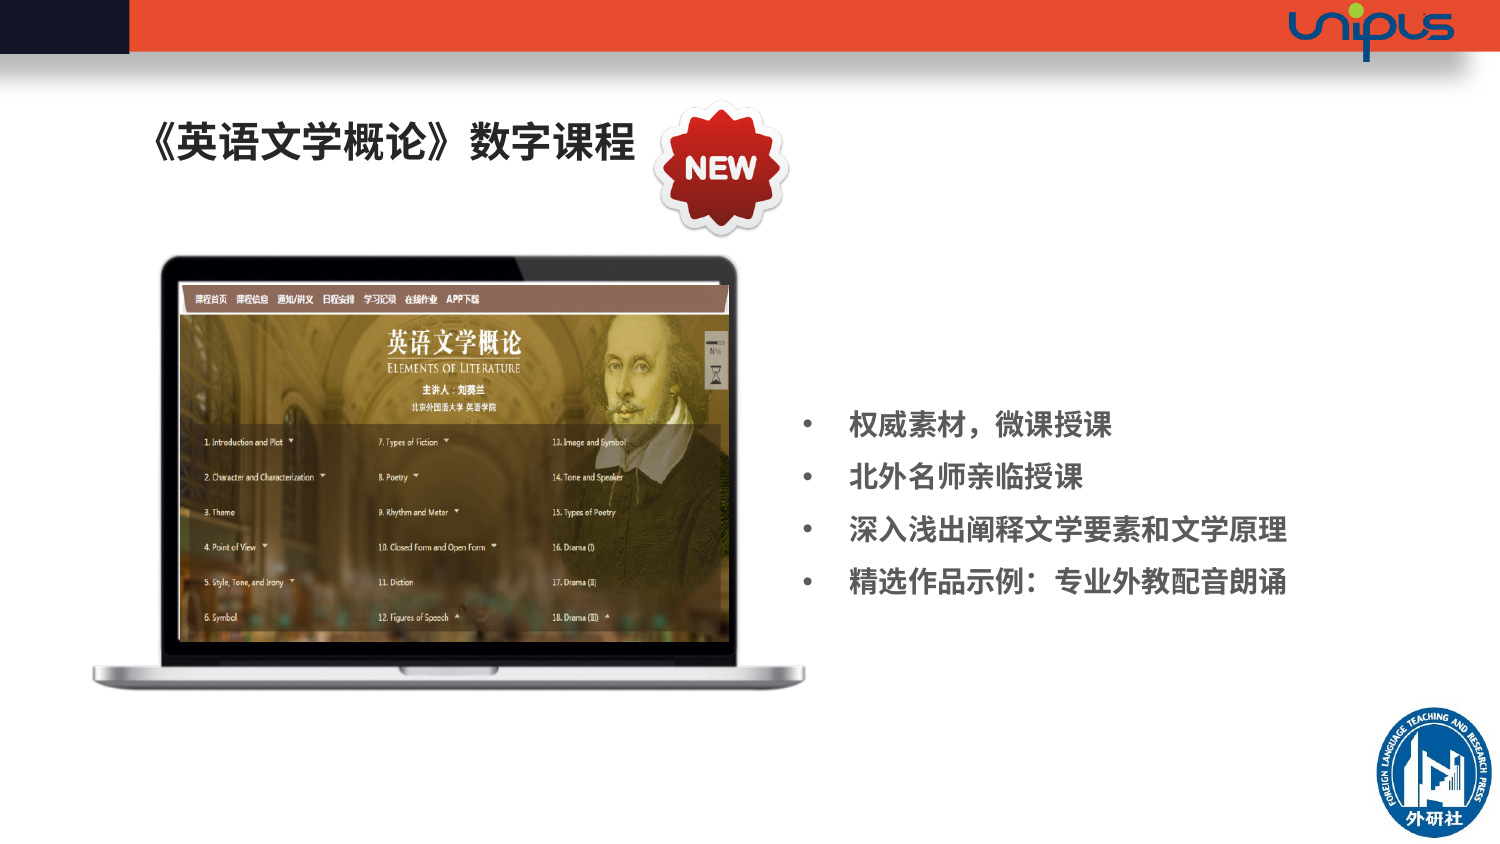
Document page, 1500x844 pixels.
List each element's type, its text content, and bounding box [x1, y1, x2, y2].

text_box 《英语文学概论》数字课程 [120, 108, 651, 174]
text_box 权威素材，微课授课 北外名师亲临授课 深入浅出阐释文学要素和文学原理 精选作品示例：专业外教配音朗诵 [847, 381, 1497, 606]
picture [651, 99, 791, 239]
picture [1365, 703, 1500, 844]
picture [1288, 2, 1454, 62]
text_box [62, 220, 847, 722]
